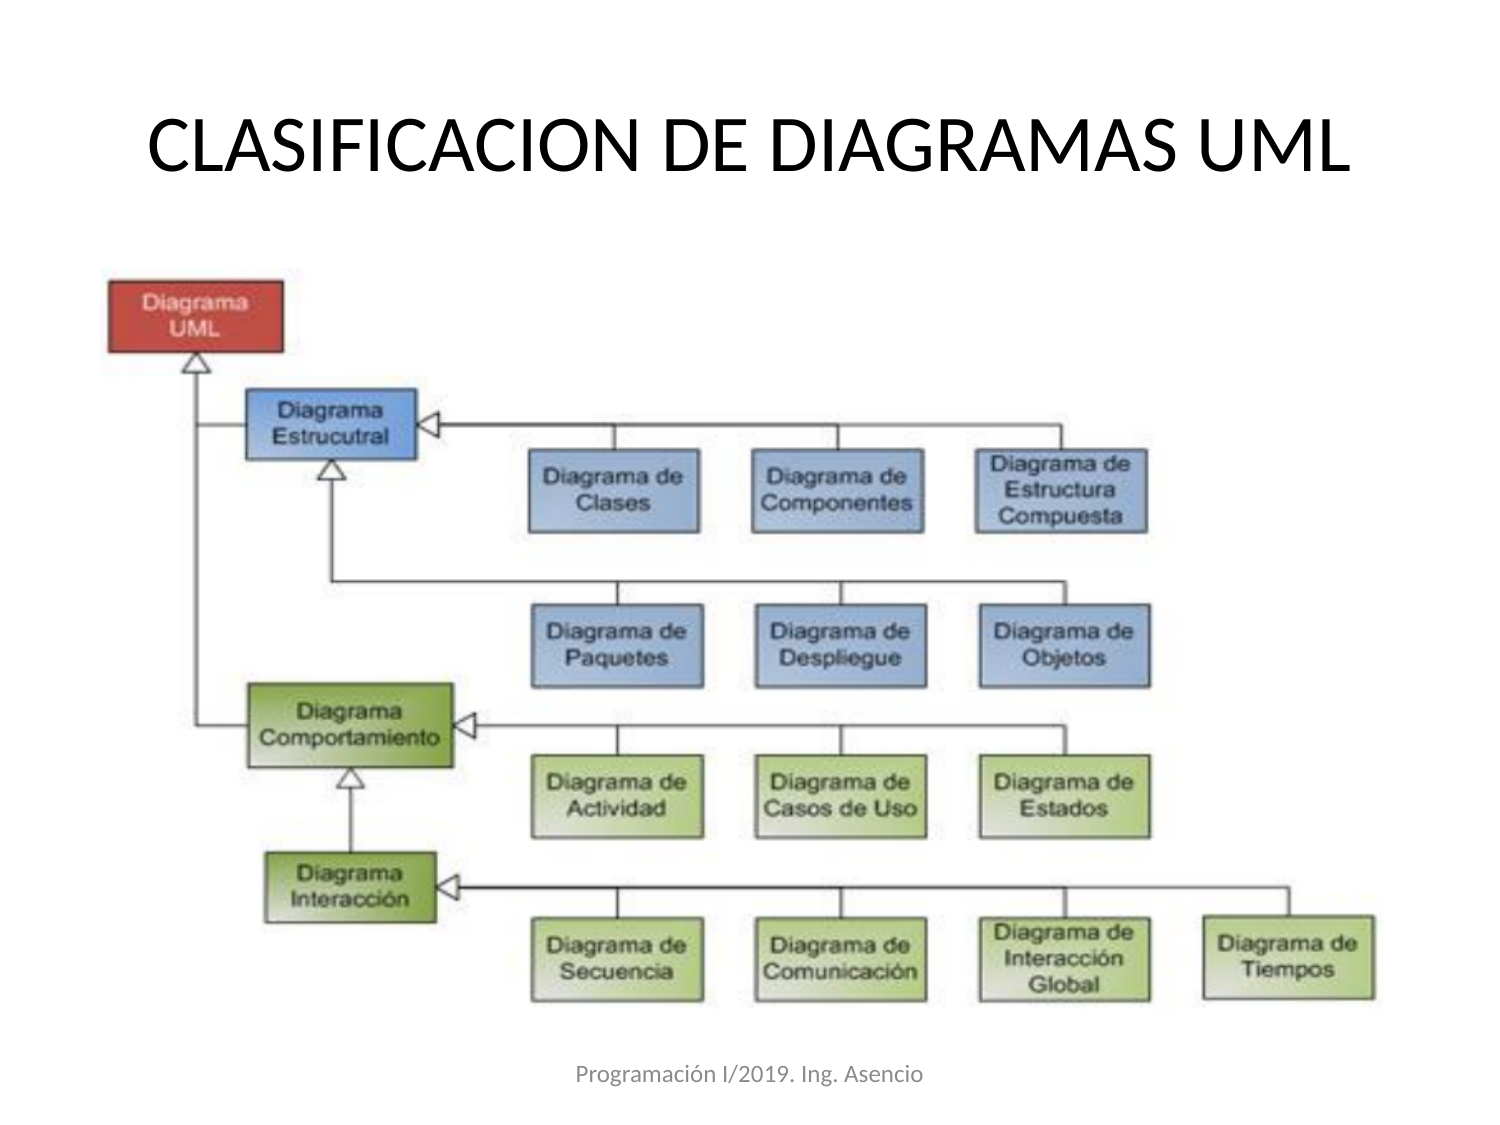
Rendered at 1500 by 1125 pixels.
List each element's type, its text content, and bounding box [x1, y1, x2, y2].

footer Programación I/2019. Ing. Asencio [512, 1042, 988, 1103]
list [100, 268, 1389, 1012]
title CLASIFICACION DE DIAGRAMAS UML [75, 45, 1425, 233]
